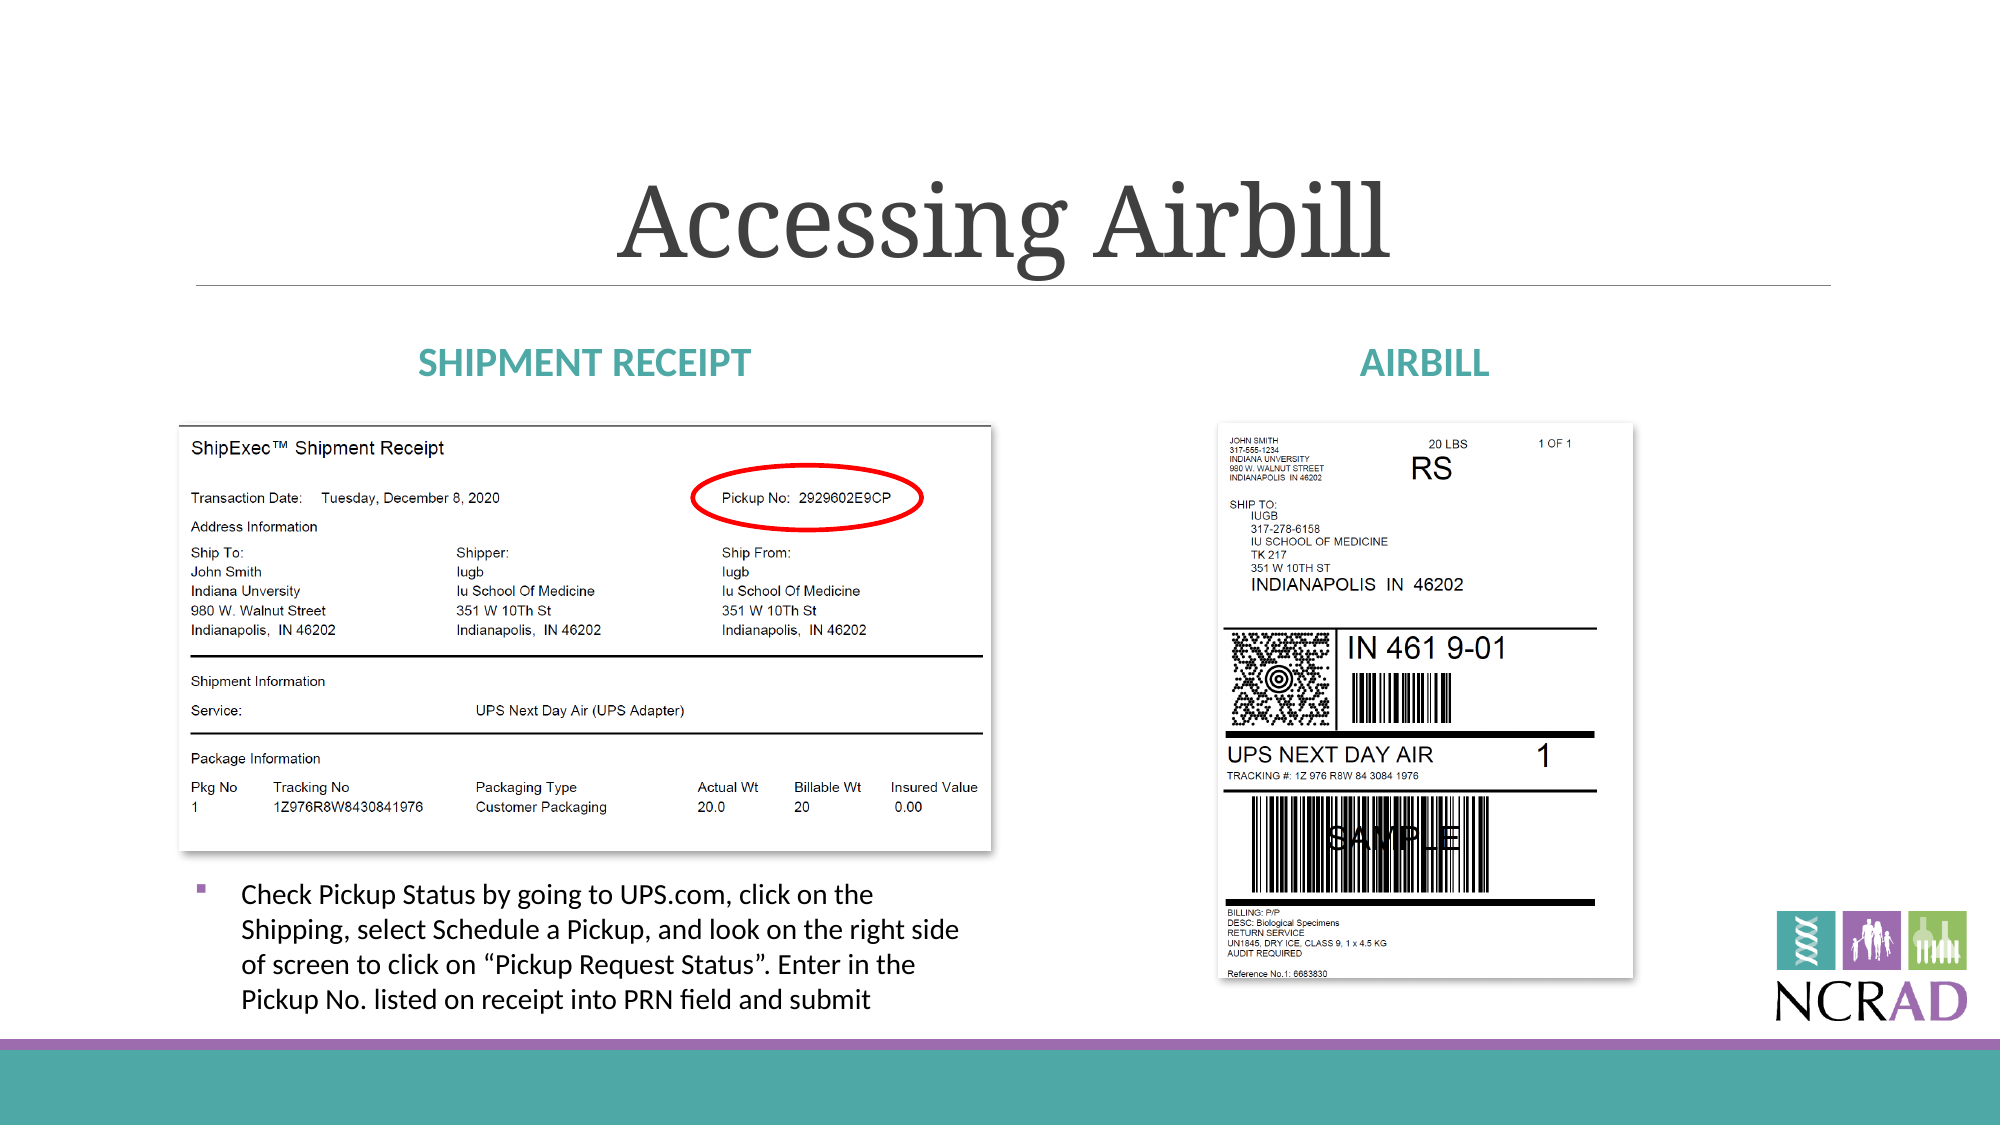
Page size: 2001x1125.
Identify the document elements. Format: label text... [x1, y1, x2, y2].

title Accessing Airbill [180, 47, 1830, 285]
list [179, 423, 991, 852]
list Shipment Receipt [180, 302, 990, 421]
picture [1776, 911, 1967, 1021]
list Airbill [1020, 302, 1830, 424]
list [1217, 423, 1633, 979]
text_box Check Pickup Status by going to UPS.com, click on the Shipping, select Schedule a Pickup, and look on the right side of screen to click on “Pickup Request Status”. Enter in the Pickup No. listed on receipt into PRN field and submit [179, 868, 1000, 1023]
